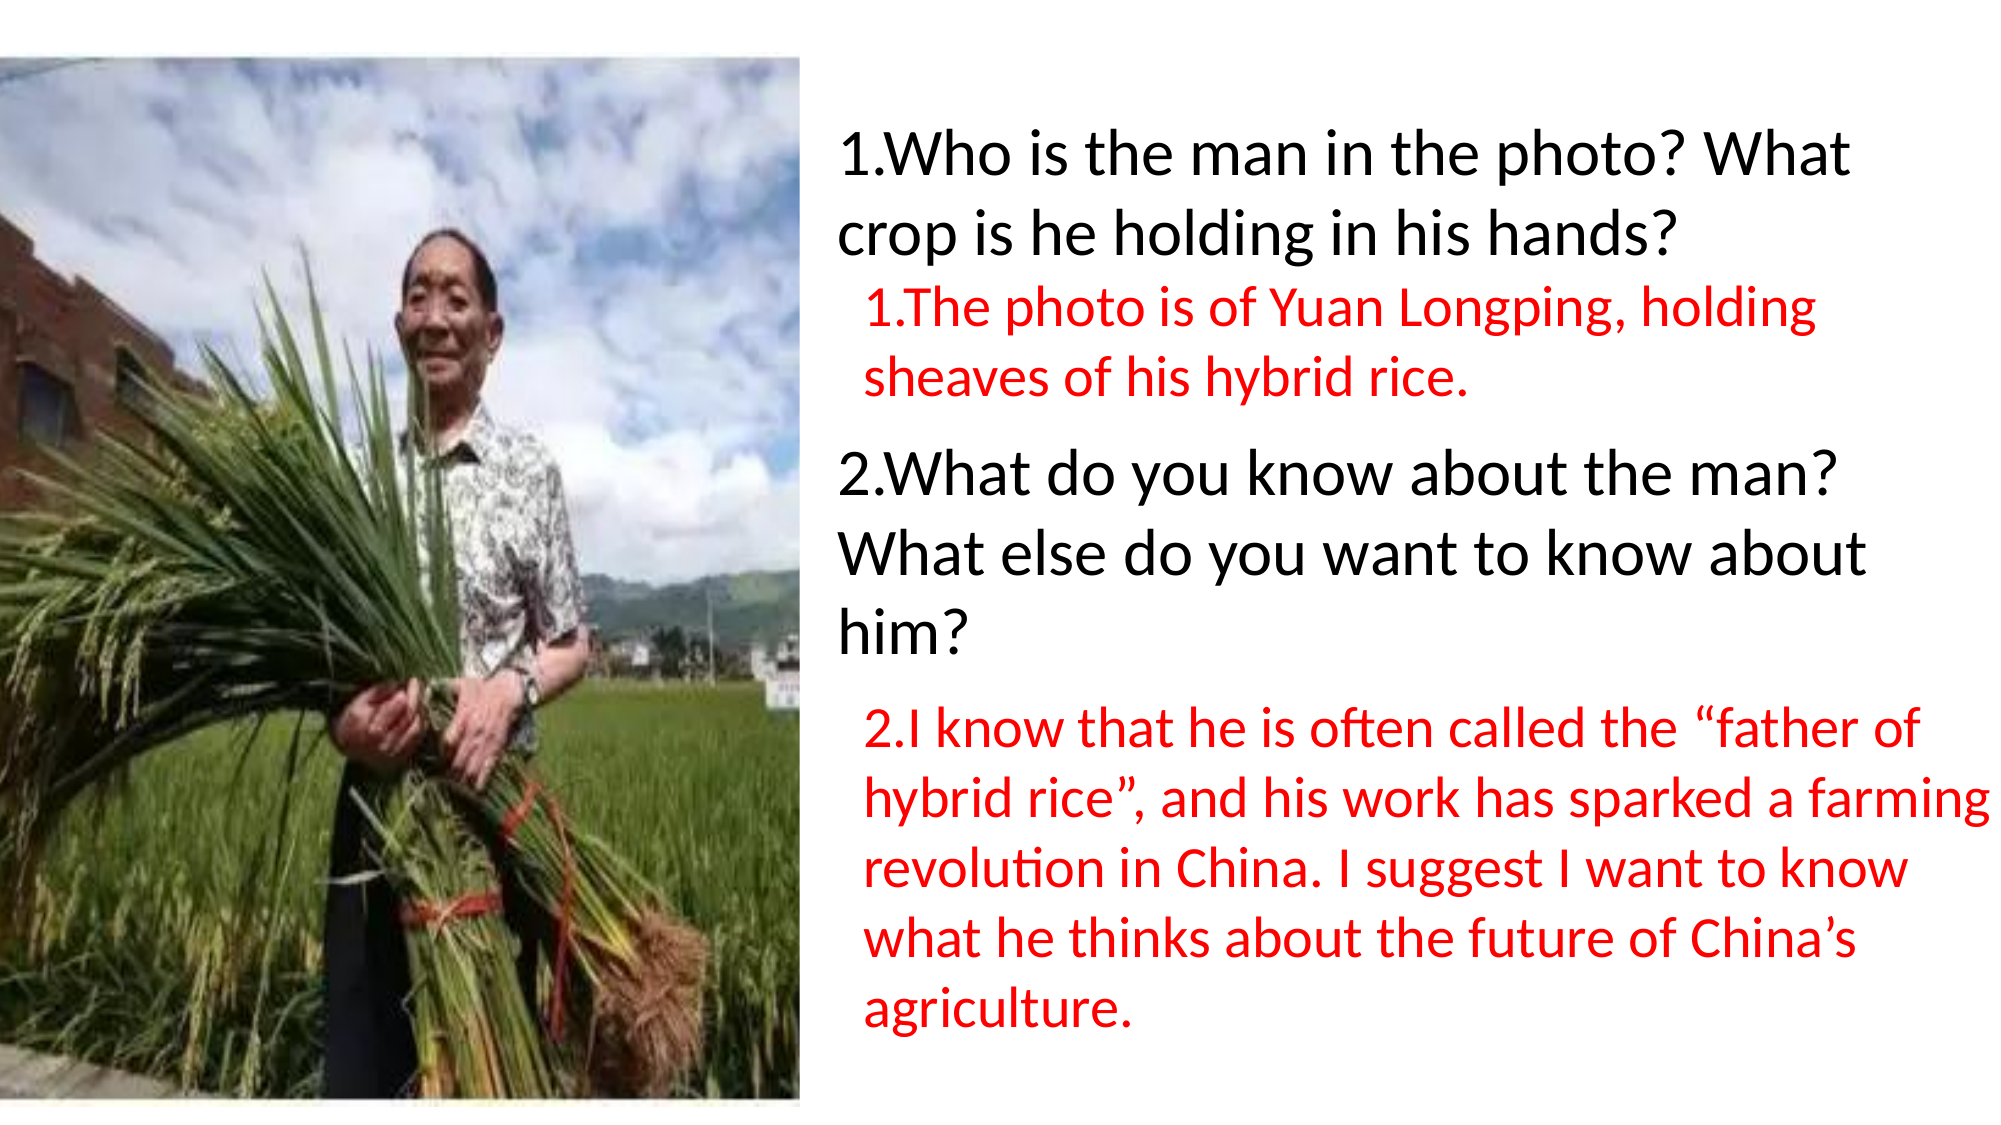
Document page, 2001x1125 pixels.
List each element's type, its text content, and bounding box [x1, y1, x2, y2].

picture [0, 52, 800, 1108]
text_box 1.The photo is of Yuan Longping, holding sheaves of his hybrid rice. [848, 260, 1911, 416]
text_box 1.Who is the man in the photo? What crop is he holding in his hands? 2.What do you know about the man? What else do you want to know about him? [822, 101, 1974, 676]
text_box 2.I know that he is often called the “father of hybrid rice”, and his work has sparked a farming revolution in China. I suggest I want to know what he thinks about the future of China’s agriculture. [848, 681, 2000, 1047]
